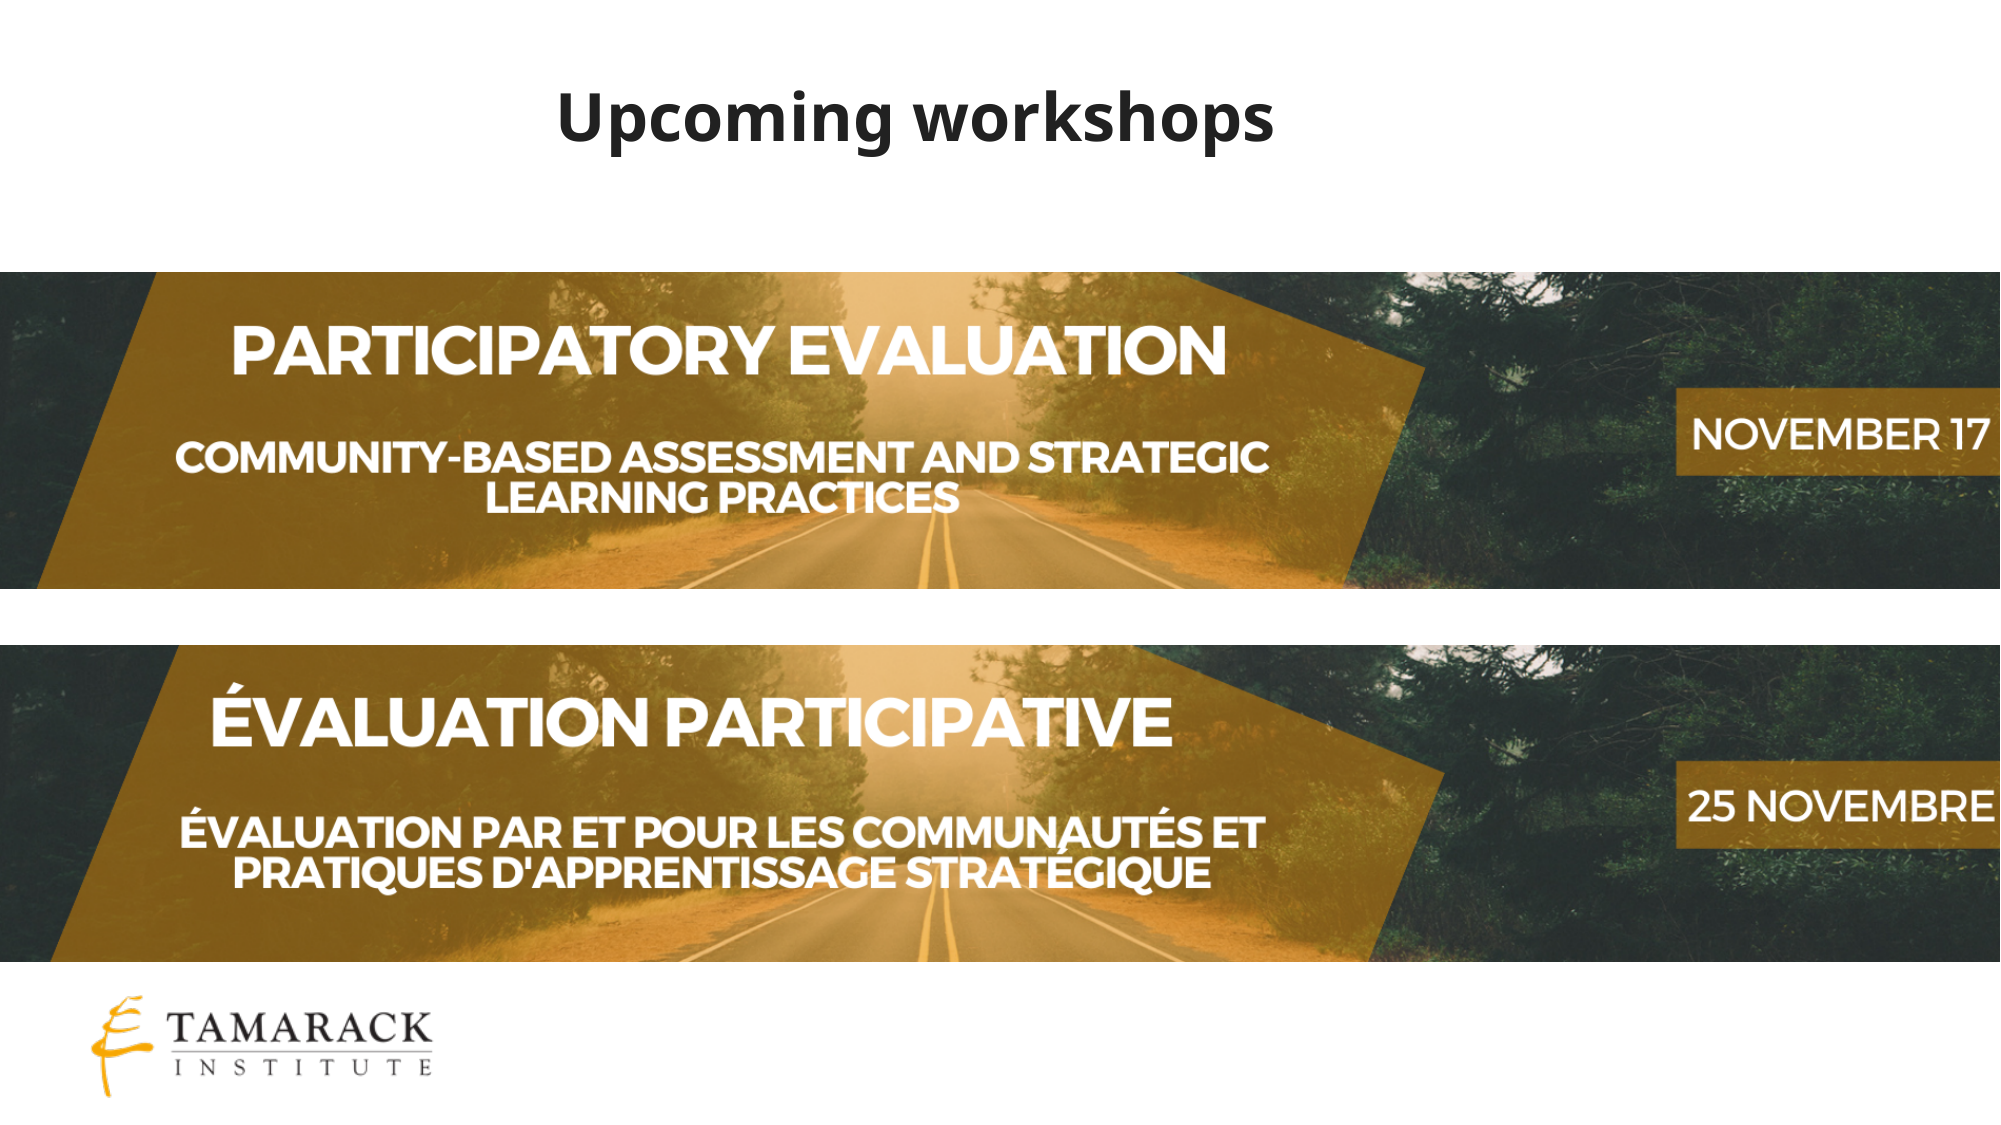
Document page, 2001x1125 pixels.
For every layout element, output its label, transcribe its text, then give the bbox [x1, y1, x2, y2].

picture [84, 990, 444, 1103]
picture [0, 272, 2000, 589]
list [0, 645, 2000, 962]
text_box Upcoming workshops [540, 67, 1417, 163]
